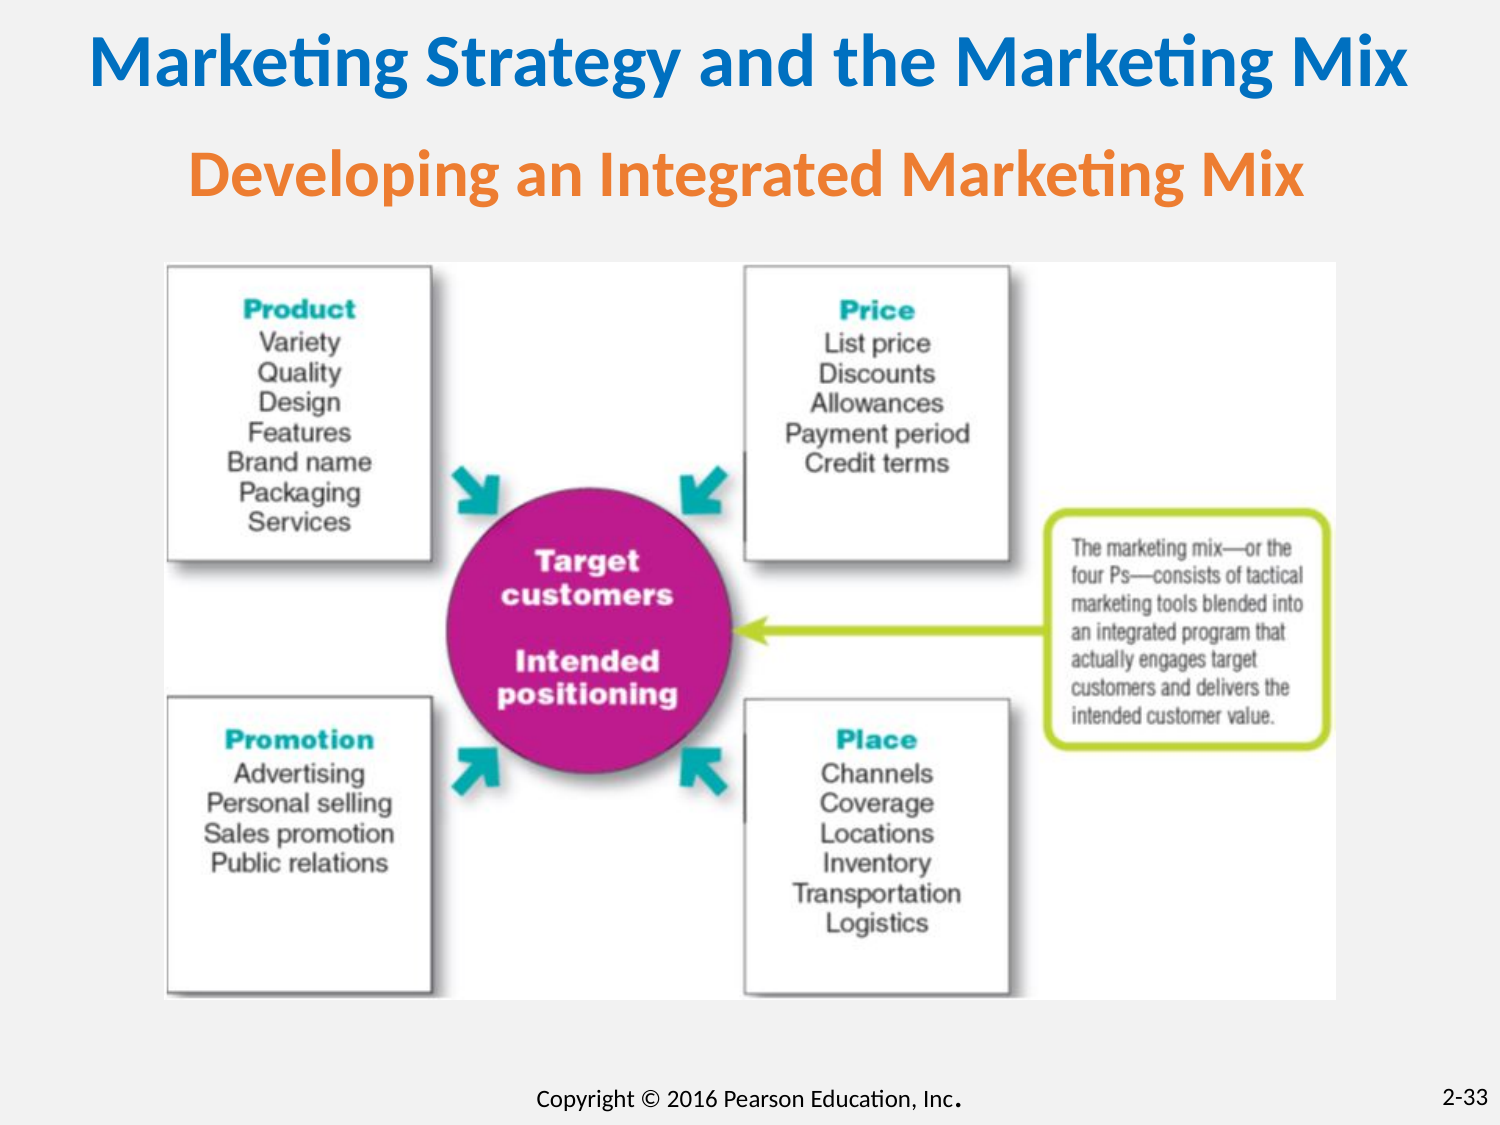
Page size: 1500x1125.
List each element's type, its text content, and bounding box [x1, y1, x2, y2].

text_box Copyright © 2016 Pearson Education, Inc. [482, 1062, 1018, 1122]
list Developing an Integrated Marketing Mix [160, 131, 1336, 194]
picture [164, 262, 1336, 1000]
text_box 2-33 [1359, 1073, 1500, 1125]
title Marketing Strategy and the Marketing Mix [68, 24, 1432, 100]
